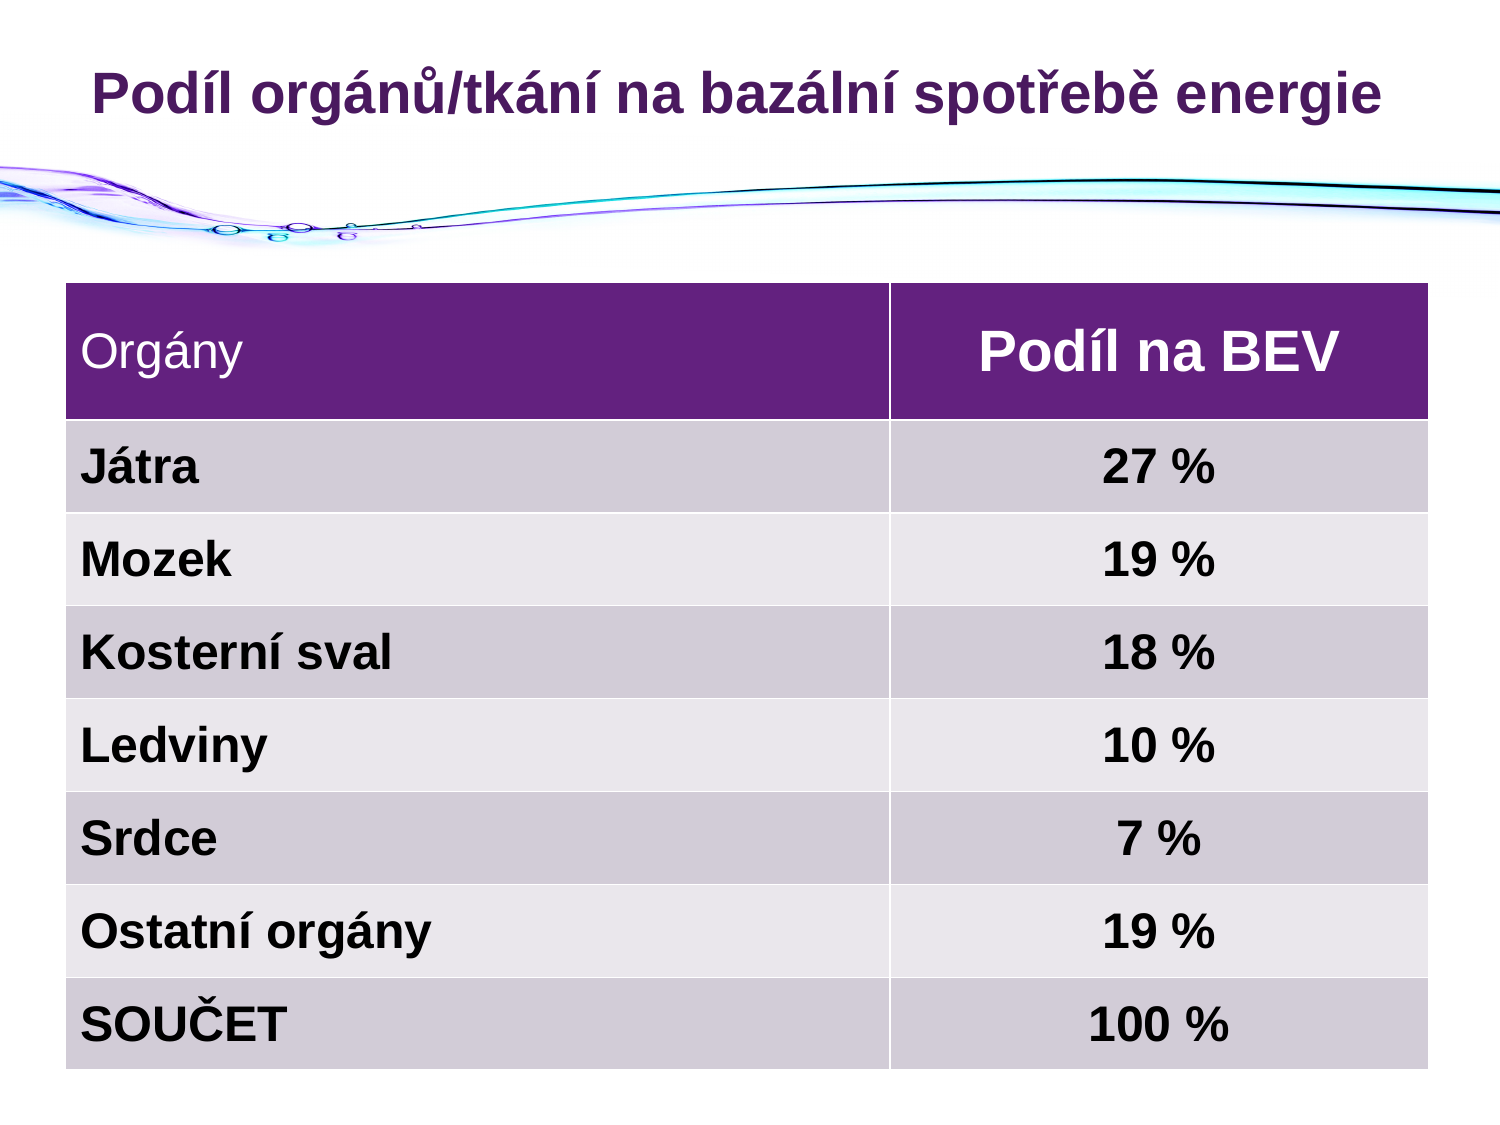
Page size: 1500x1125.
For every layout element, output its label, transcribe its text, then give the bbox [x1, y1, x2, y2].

table_cell Srdce [66, 792, 889, 884]
table_cell 19 % [891, 514, 1428, 605]
table_header Podíl na BEV [891, 283, 1428, 419]
table_cell 18 % [891, 606, 1428, 698]
picture [0, 112, 1500, 299]
table_header Orgány [66, 283, 889, 419]
table_cell 10 % [891, 699, 1428, 791]
table_cell Mozek [66, 514, 889, 605]
table_cell Játra [66, 421, 889, 512]
table_cell Ledviny [66, 699, 889, 791]
table_cell 7 % [891, 792, 1428, 884]
table_cell 100 % [891, 978, 1428, 1069]
table_cell 19 % [891, 885, 1428, 977]
table_cell 27 % [891, 421, 1428, 512]
table_cell Ostatní orgány [66, 885, 889, 977]
table_cell SOUČET [66, 978, 889, 1069]
table_cell Kosterní sval [66, 606, 889, 698]
title Podíl orgánů/tkání na bazální spotřebě energie [76, 30, 1461, 133]
